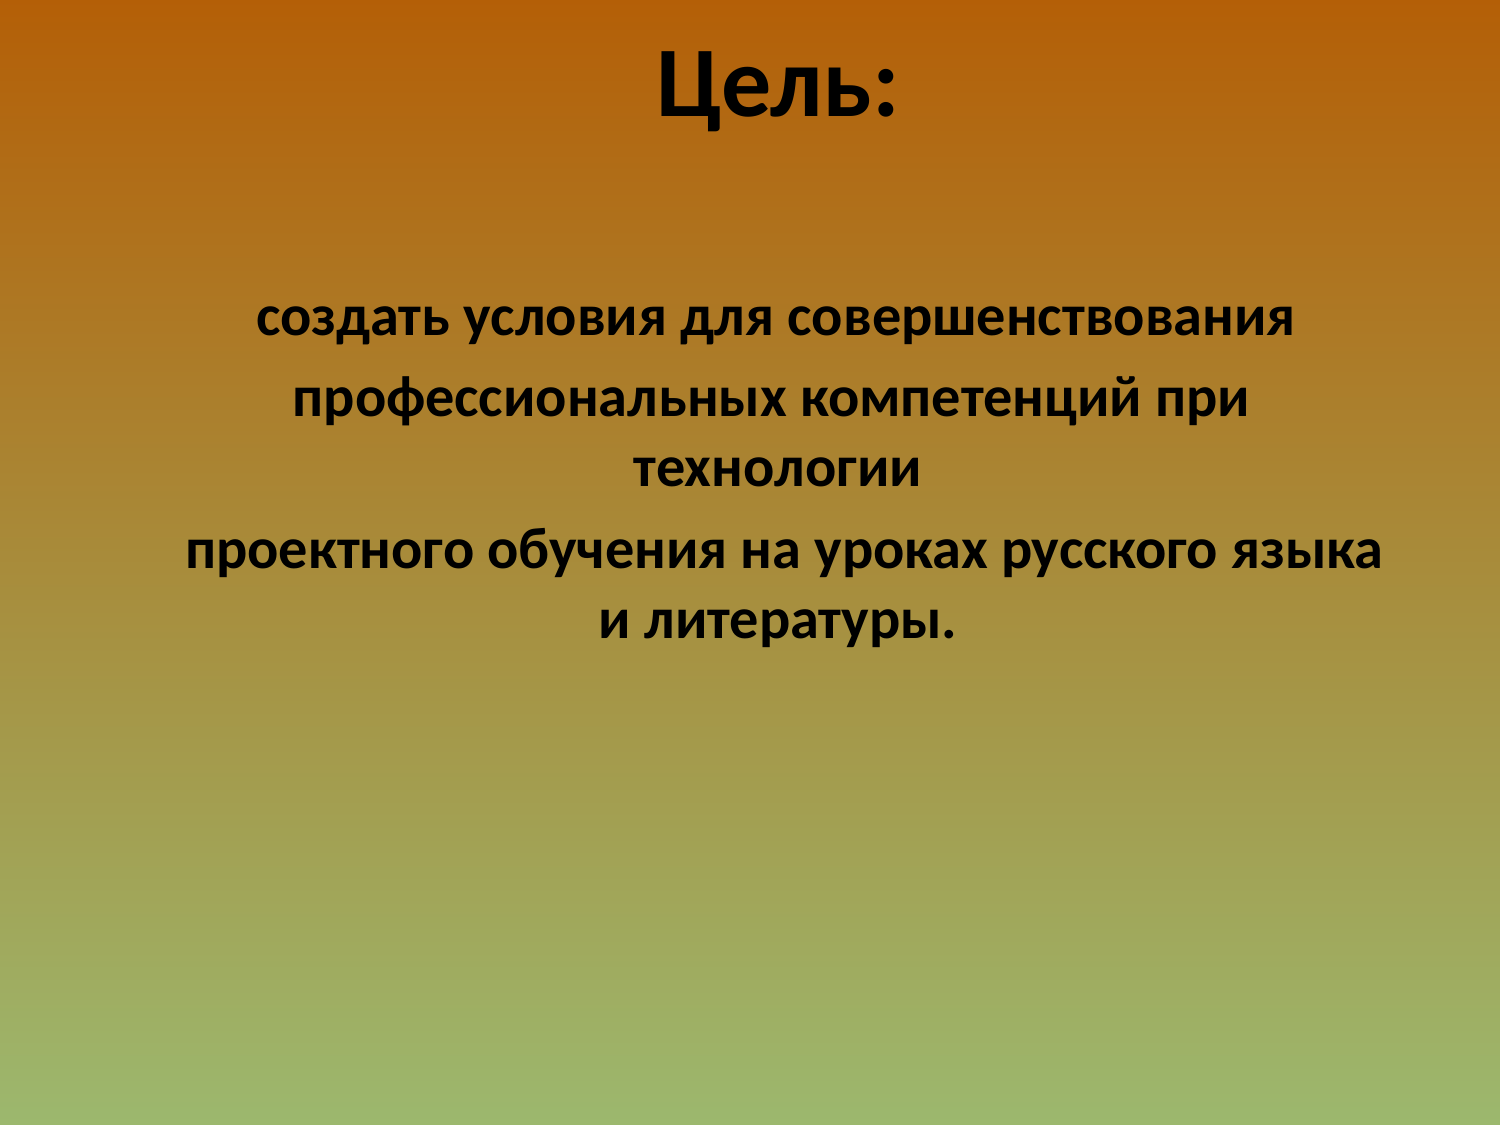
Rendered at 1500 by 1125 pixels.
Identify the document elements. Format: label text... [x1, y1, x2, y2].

list Цель: создать условия для совершенствования профессиональных компетенций при технологии проектного обучения на уроках русского языка и литературы. [140, 89, 1416, 717]
